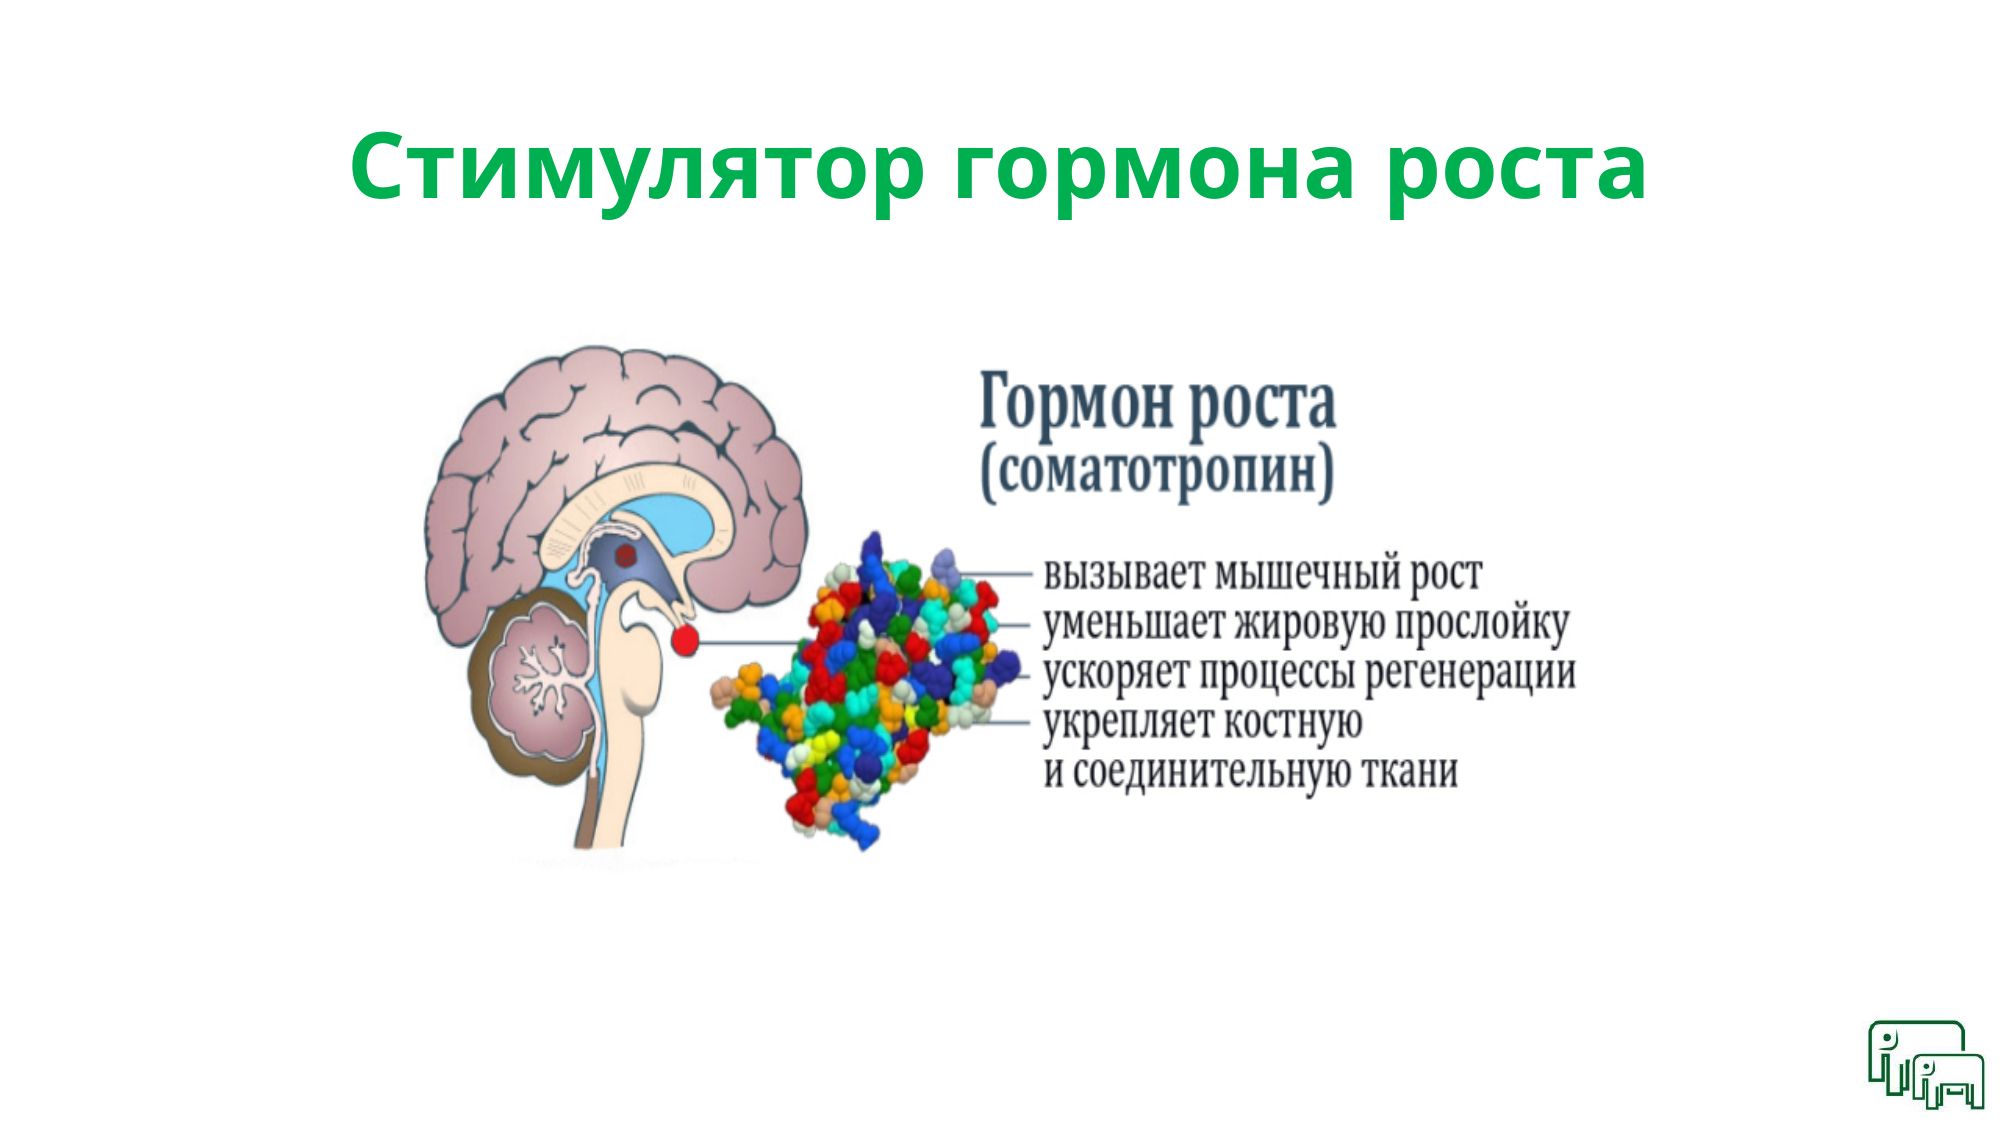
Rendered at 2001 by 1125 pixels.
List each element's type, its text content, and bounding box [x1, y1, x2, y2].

title Стимулятор гормона роста [137, 59, 1863, 278]
picture [1862, 1008, 1992, 1114]
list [399, 304, 1600, 879]
